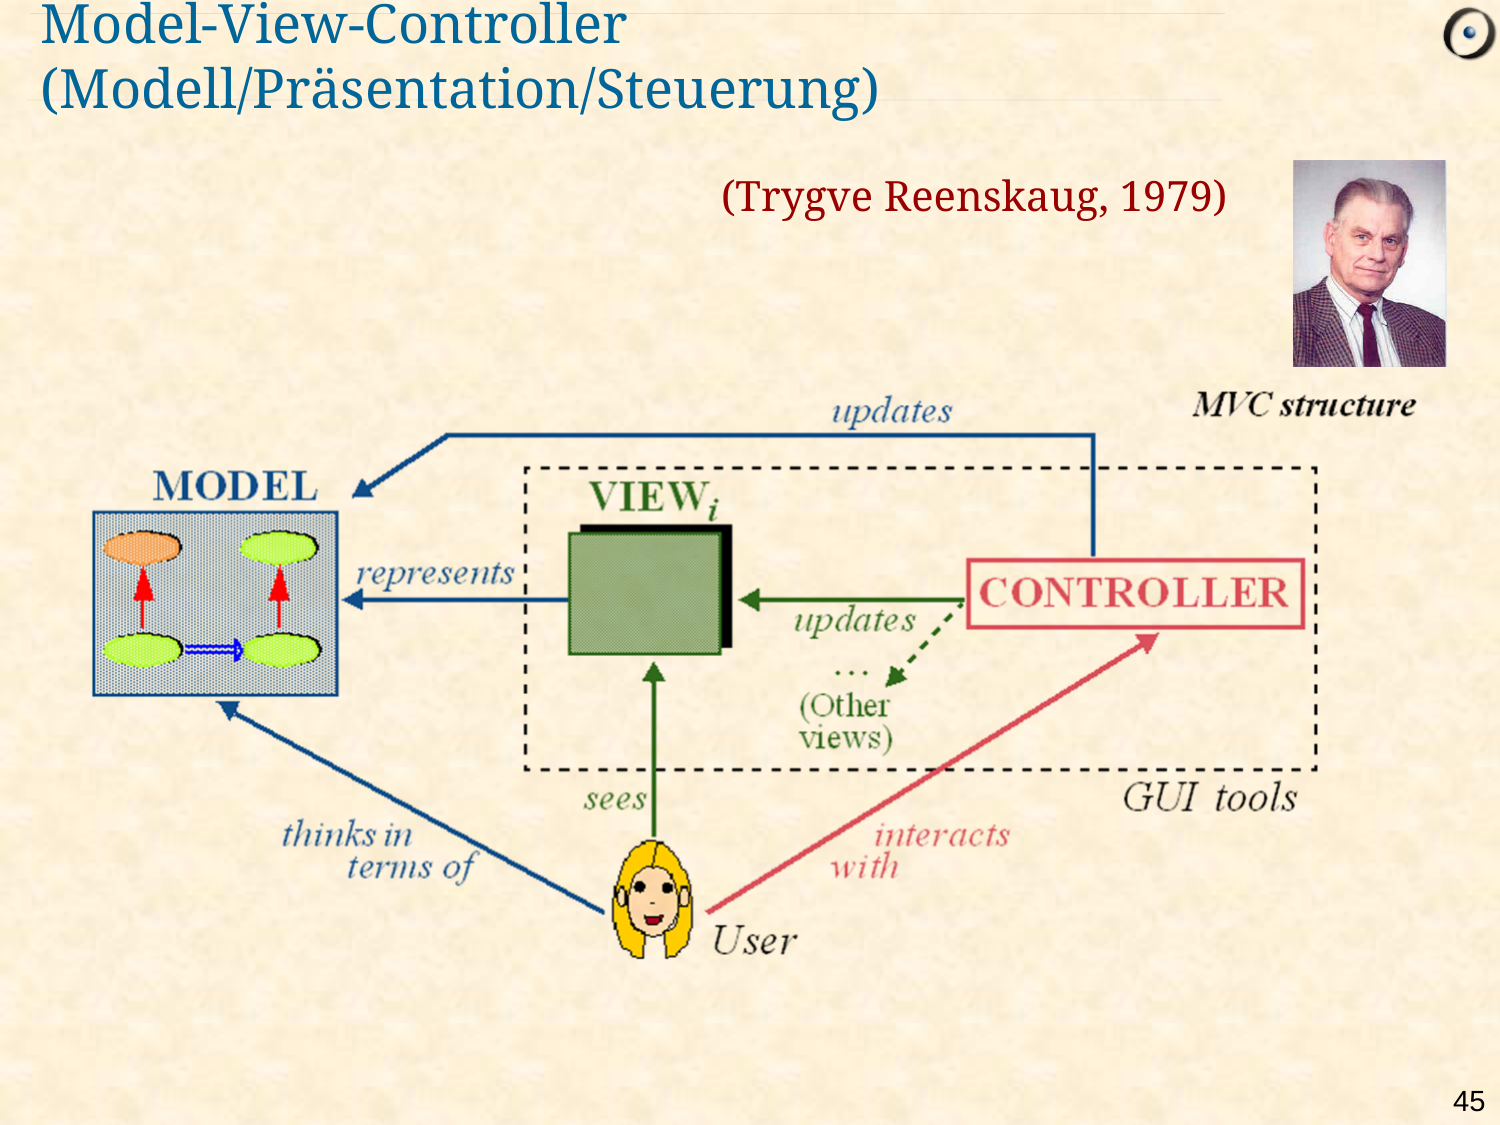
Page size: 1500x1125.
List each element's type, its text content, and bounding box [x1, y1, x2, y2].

picture [0, 0, 1500, 1125]
text_box (Trygve Reenskaug, 1979) [706, 162, 1243, 227]
title Model-View-Controller (Modell/Präsentation/Steuerung) [40, 18, 1419, 91]
